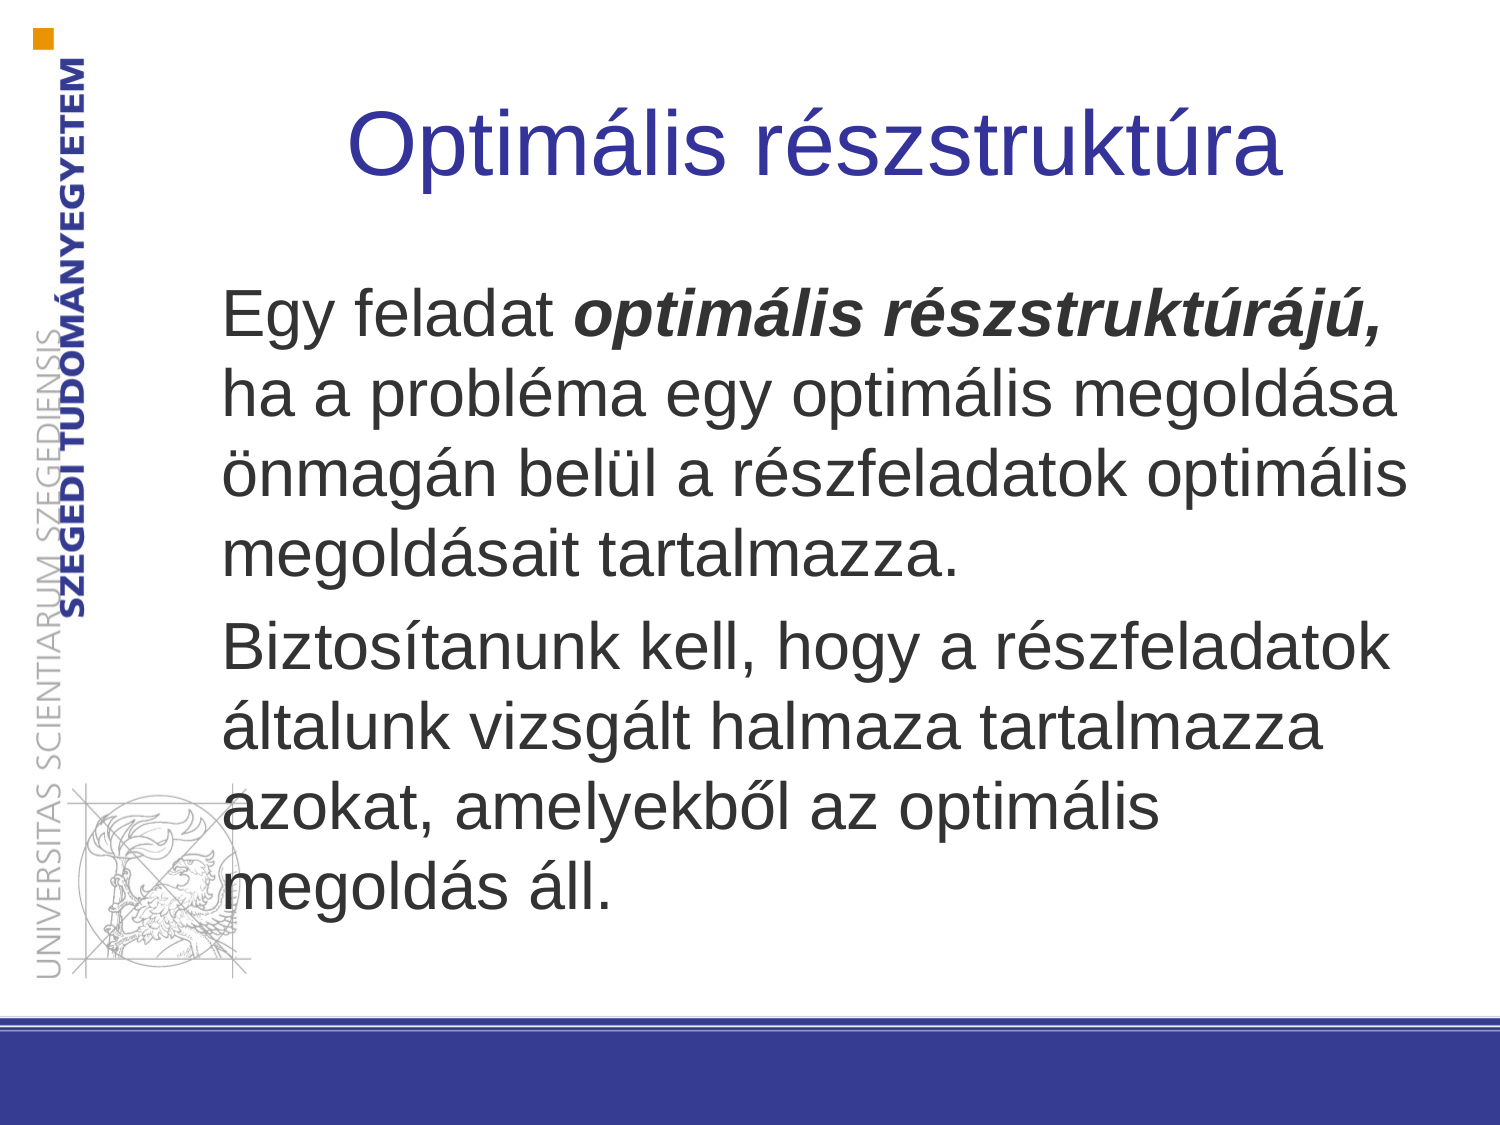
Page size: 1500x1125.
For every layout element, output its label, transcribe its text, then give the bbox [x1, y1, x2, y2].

picture [0, 0, 1500, 1125]
title Optimális részstruktúra [206, 45, 1425, 233]
list Egy feladat optimális részstruktúrájú, ha a probléma egy optimális megoldása önmagán belül a részfeladatok optimális megoldásait tartalmazza. Biztosítanunk kell, hogy a részfeladatok általunk vizsgált halmaza tartalmazza azokat, amelyekből az optimális megoldás áll. [206, 262, 1425, 977]
